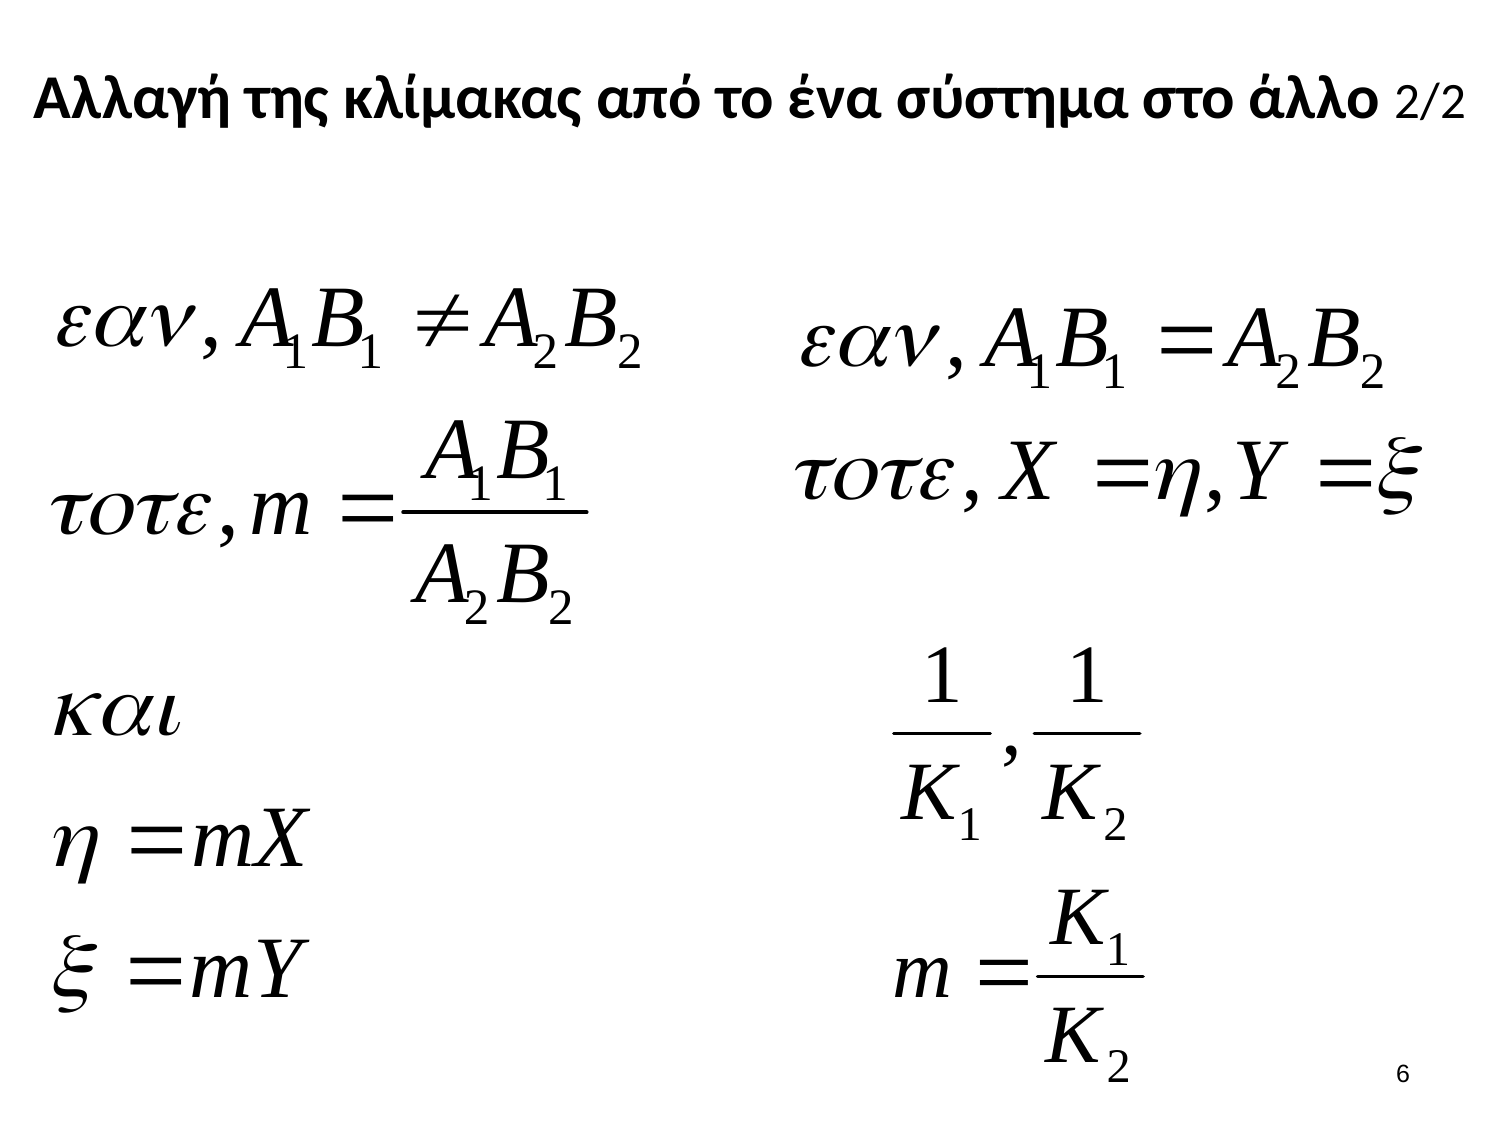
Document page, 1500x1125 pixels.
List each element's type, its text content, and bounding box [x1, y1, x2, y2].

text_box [785, 284, 1442, 534]
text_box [879, 618, 1164, 1103]
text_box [41, 260, 662, 1035]
slide_number 5 [1167, 1042, 1425, 1103]
title Αλλαγή της κλίμακας από το ένα σύστημα στο άλλο 2/2 [0, 19, 1500, 169]
